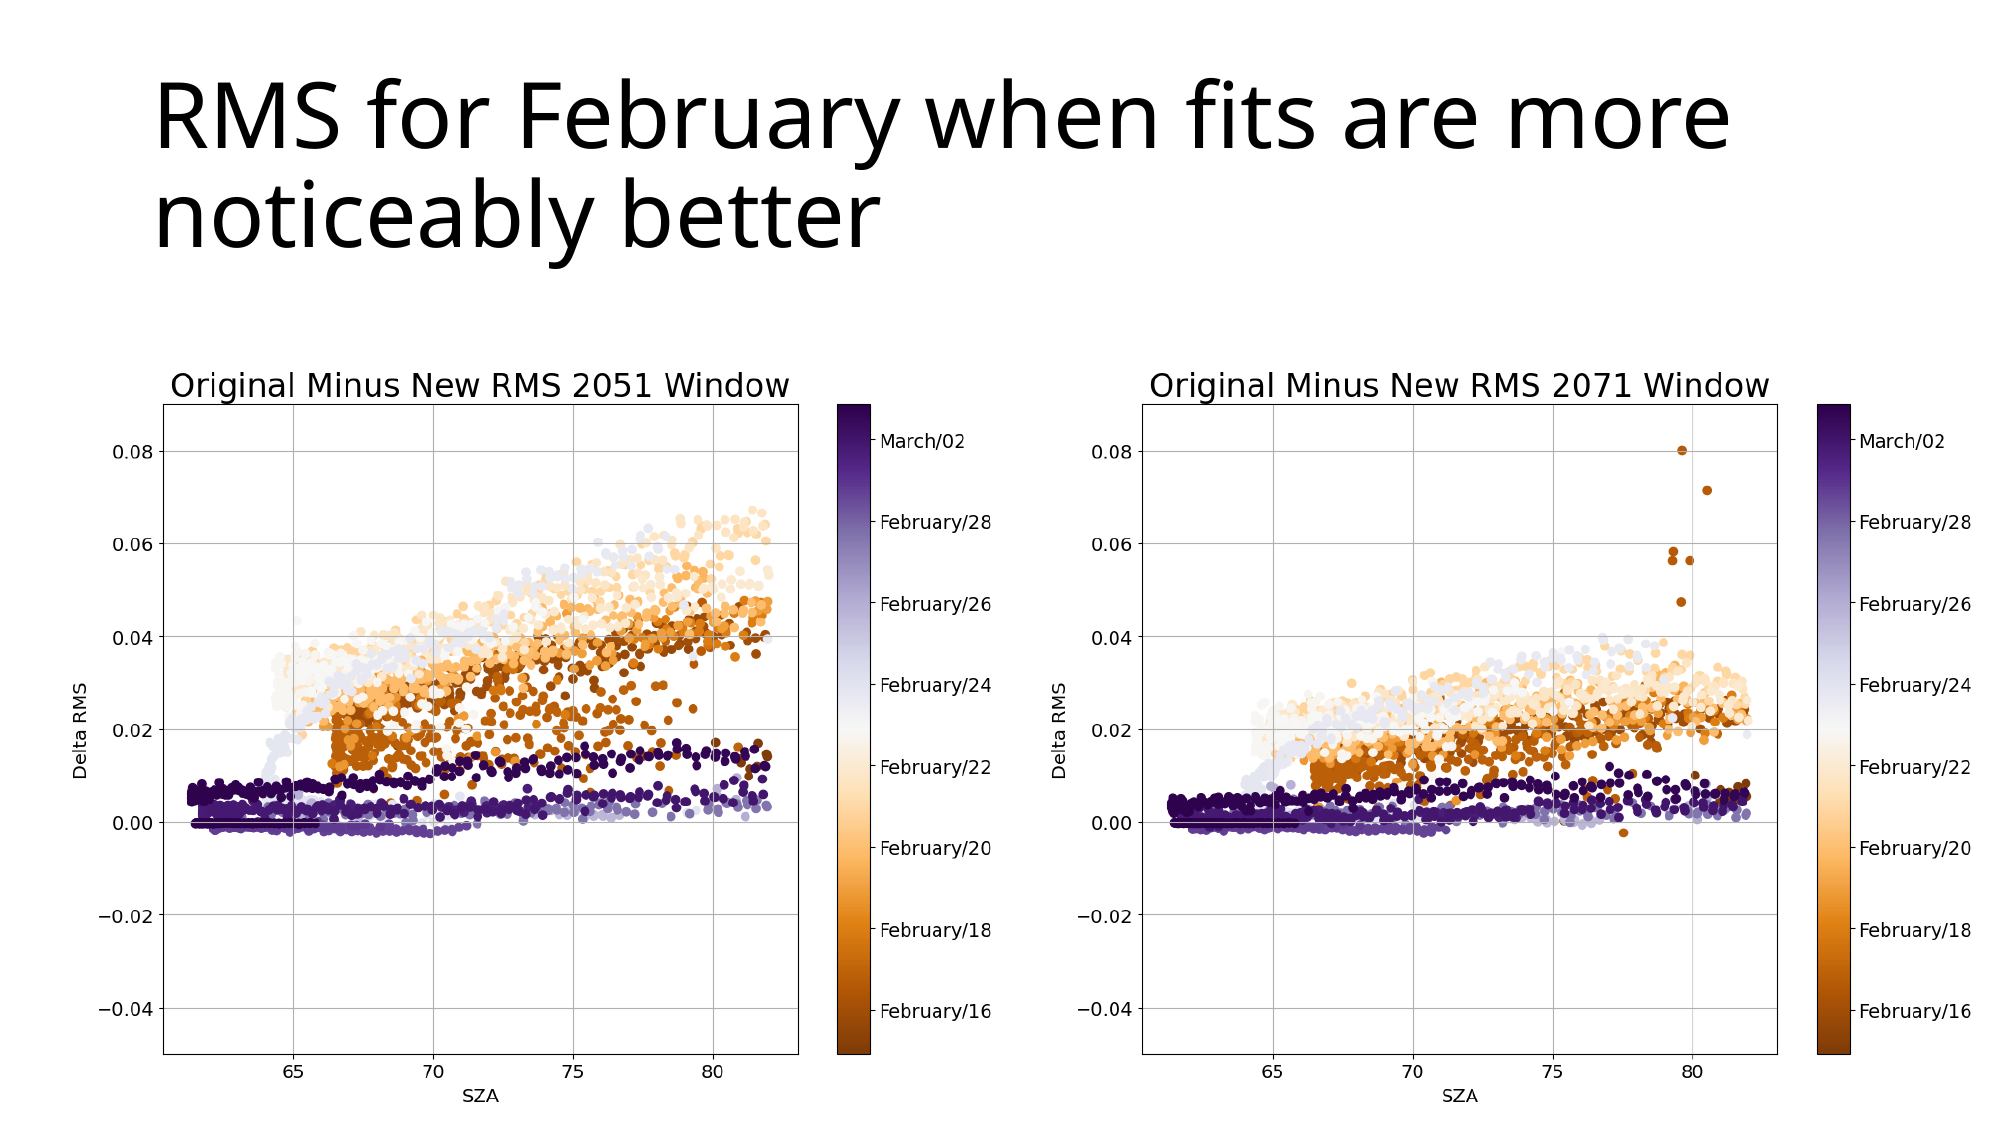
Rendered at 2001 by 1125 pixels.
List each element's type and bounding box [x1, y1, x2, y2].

picture [1031, 352, 1996, 1125]
list [52, 352, 1016, 1125]
